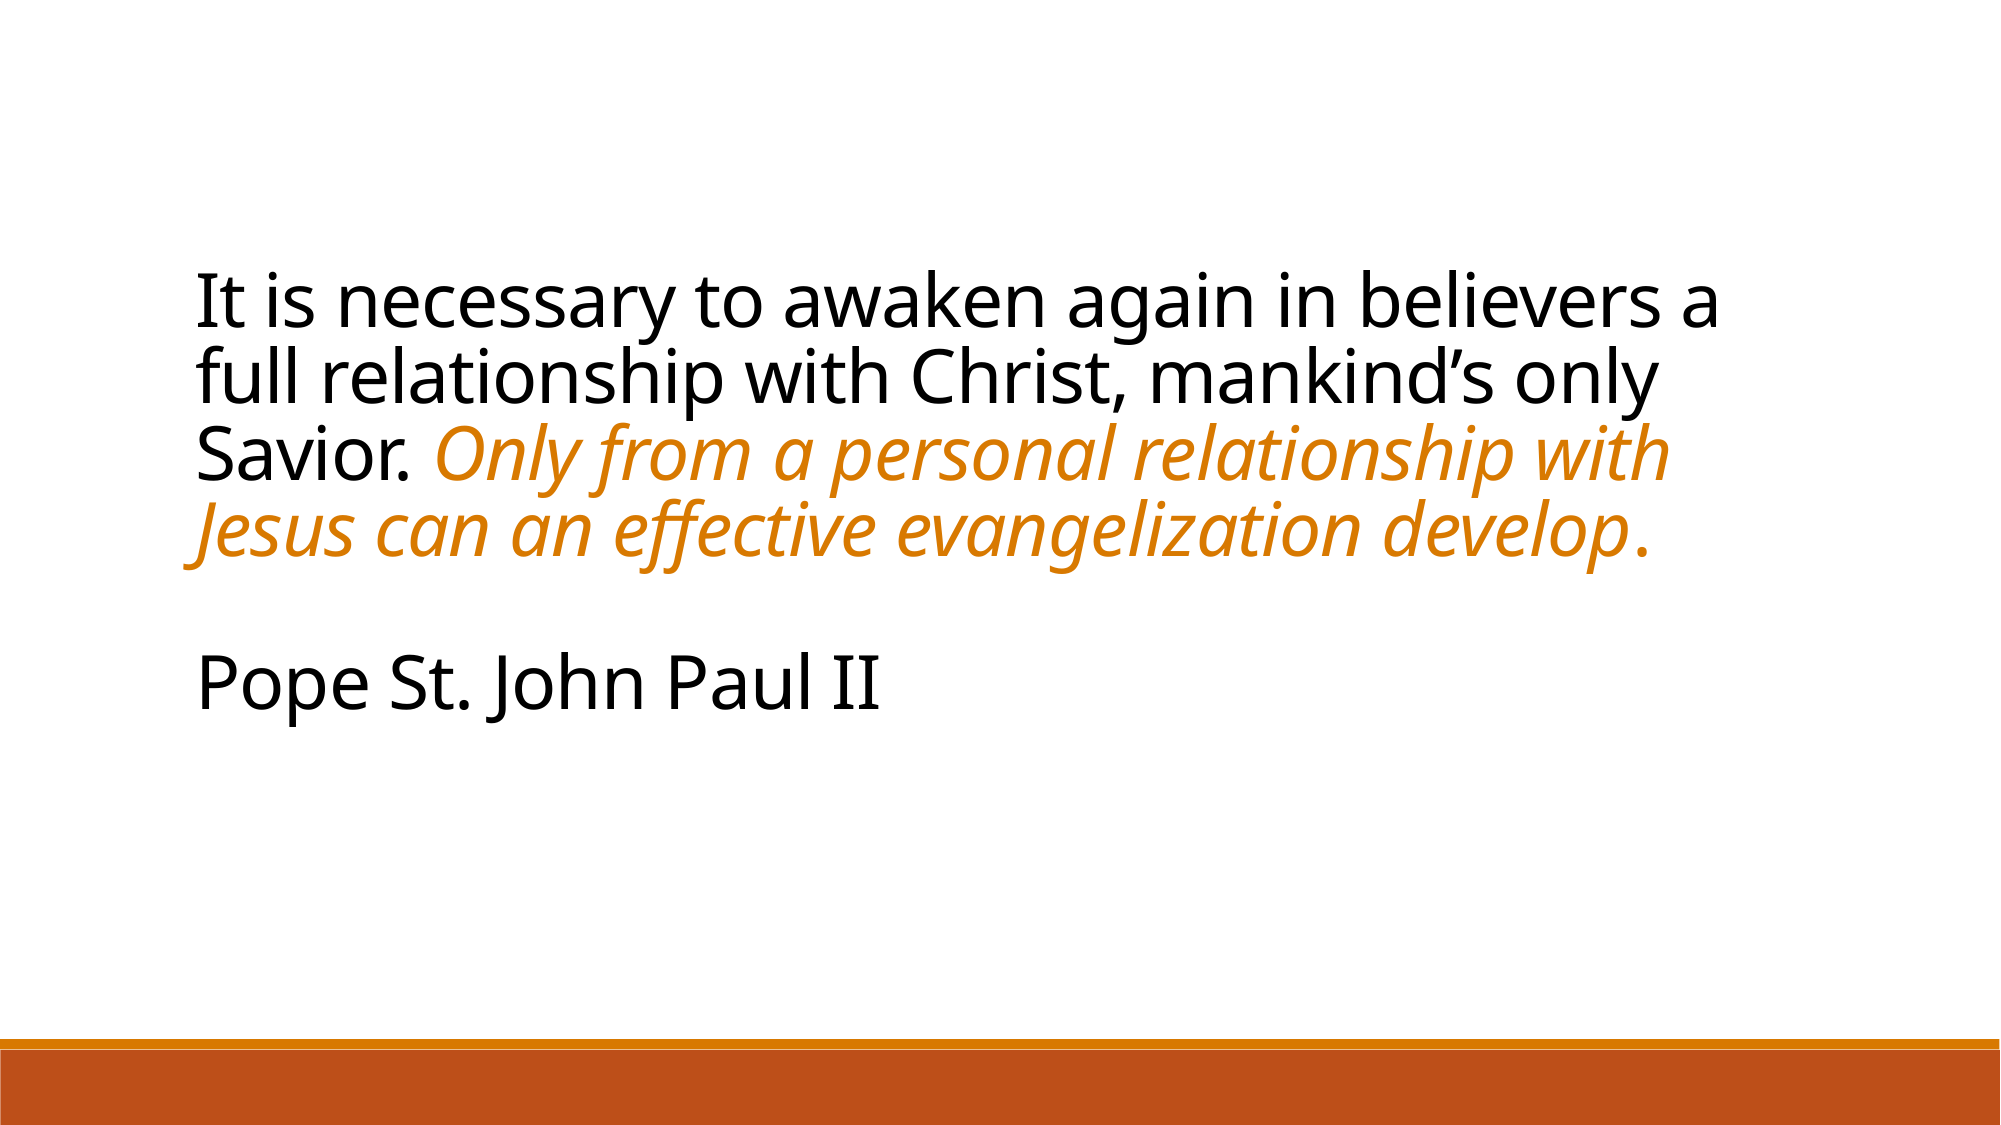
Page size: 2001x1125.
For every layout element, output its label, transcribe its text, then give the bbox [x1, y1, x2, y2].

title It is necessary to awaken again in believers a full relationship with Christ, mankind’s only Savior. Only from a personal relationship with Jesus can an effective evangelization develop. Pope St. John Paul II [180, 181, 1830, 733]
